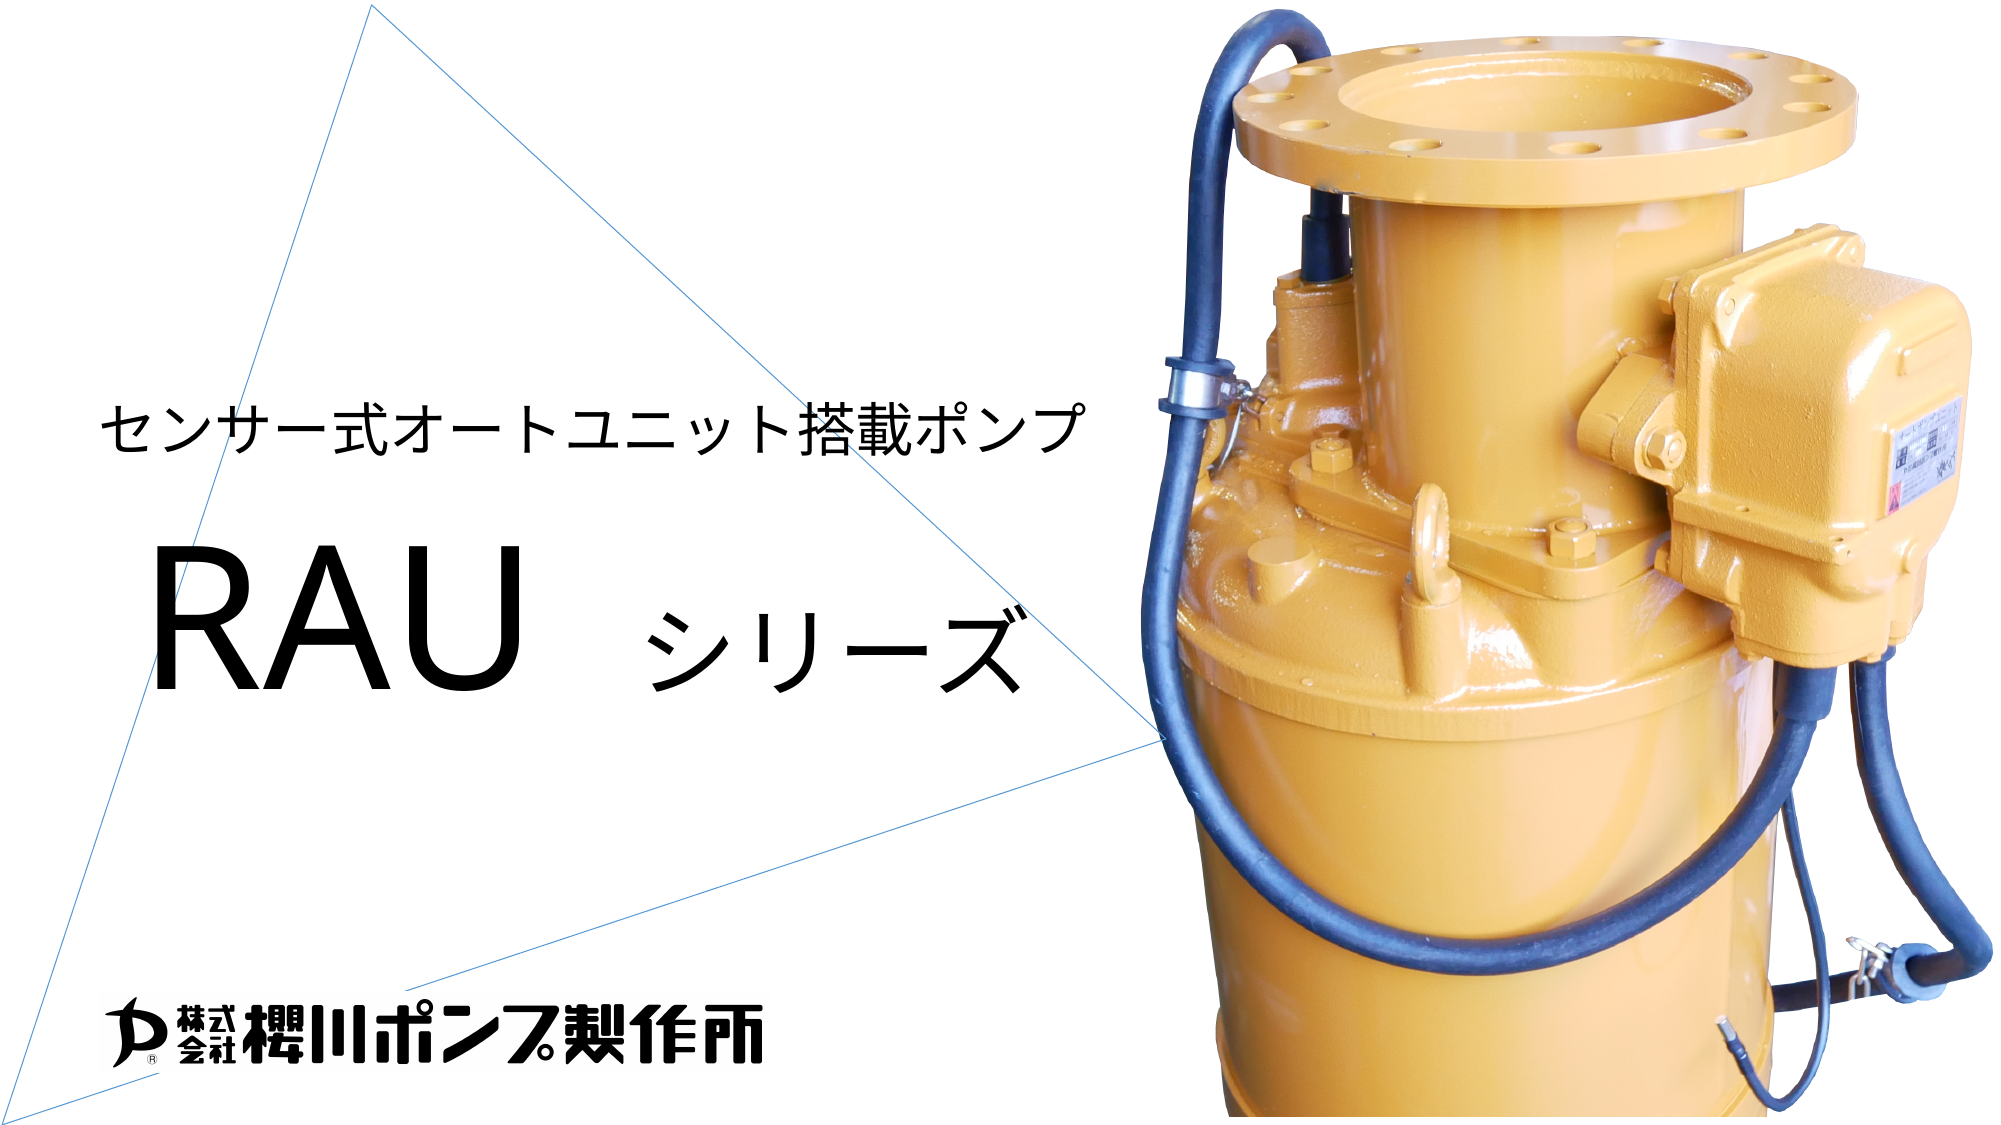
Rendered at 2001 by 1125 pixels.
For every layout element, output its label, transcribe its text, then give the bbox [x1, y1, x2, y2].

picture [99, 991, 771, 1073]
picture [1134, 0, 2000, 1117]
text_box [2, 694, 1134, 1125]
text_box [205, 495, 918, 509]
text_box [251, 4, 767, 370]
text_box RAU シリーズ [53, 509, 1118, 740]
title センサー式オートユニット搭載ポンプ [67, 370, 1118, 495]
